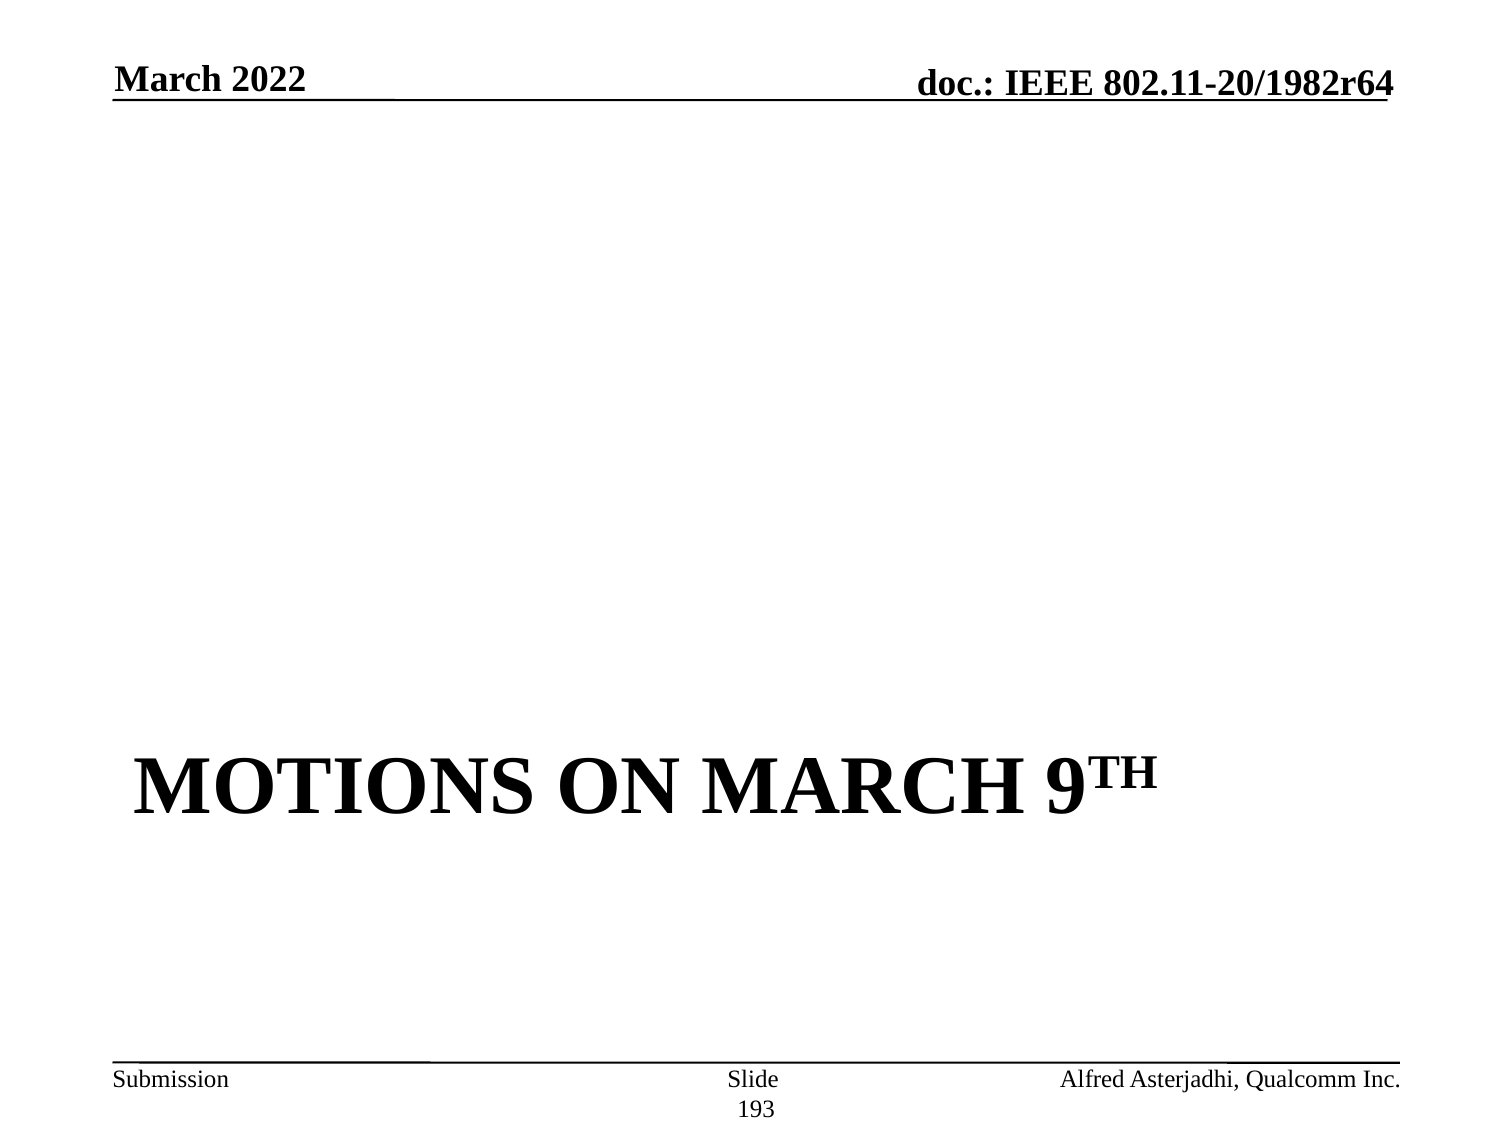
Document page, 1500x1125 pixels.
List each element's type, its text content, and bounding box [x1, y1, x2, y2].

title Motions on March 9th [118, 722, 1394, 947]
slide_number Slide 193 [712, 1061, 800, 1123]
footer Alfred Asterjadhi, Qualcomm Inc. [878, 1061, 1402, 1093]
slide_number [114, 54, 423, 100]
